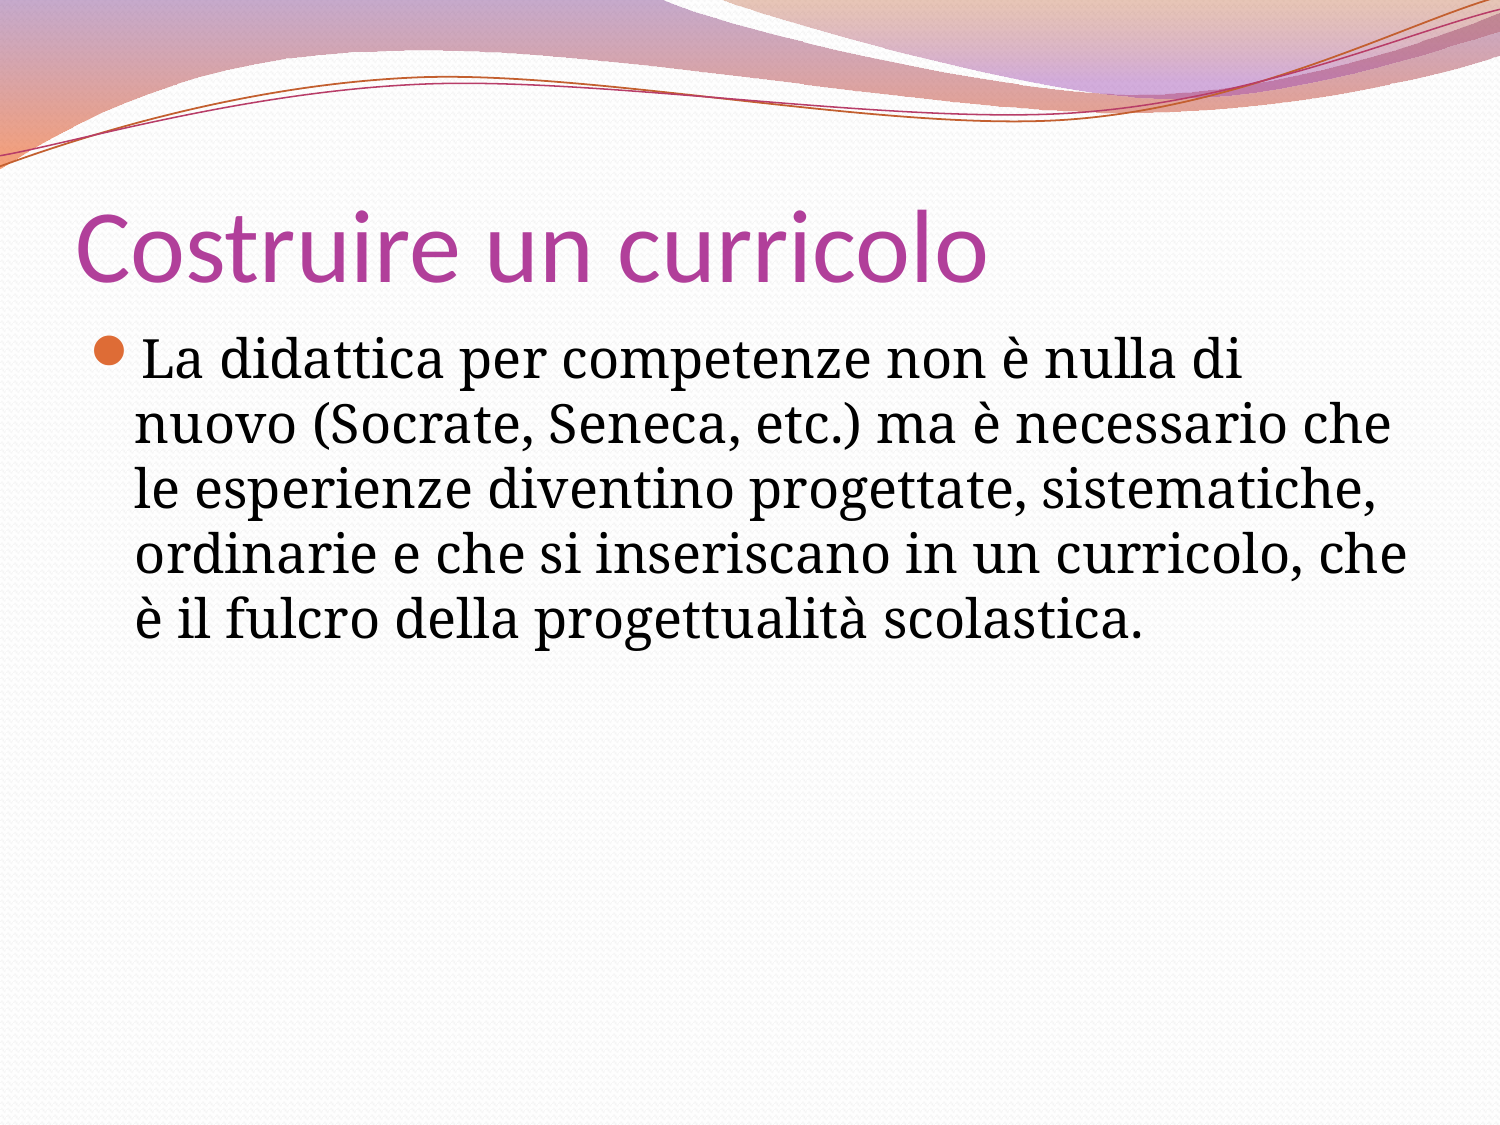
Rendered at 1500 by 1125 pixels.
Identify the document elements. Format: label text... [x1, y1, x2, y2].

title Costruire un curricolo [75, 115, 1425, 303]
list La didattica per competenze non è nulla di nuovo (Socrate, Seneca, etc.) ma è necessario che le esperienze diventino progettate, sistematiche, ordinarie e che si inseriscano in un curricolo, che è il fulcro della progettualità scolastica. [75, 317, 1425, 1038]
